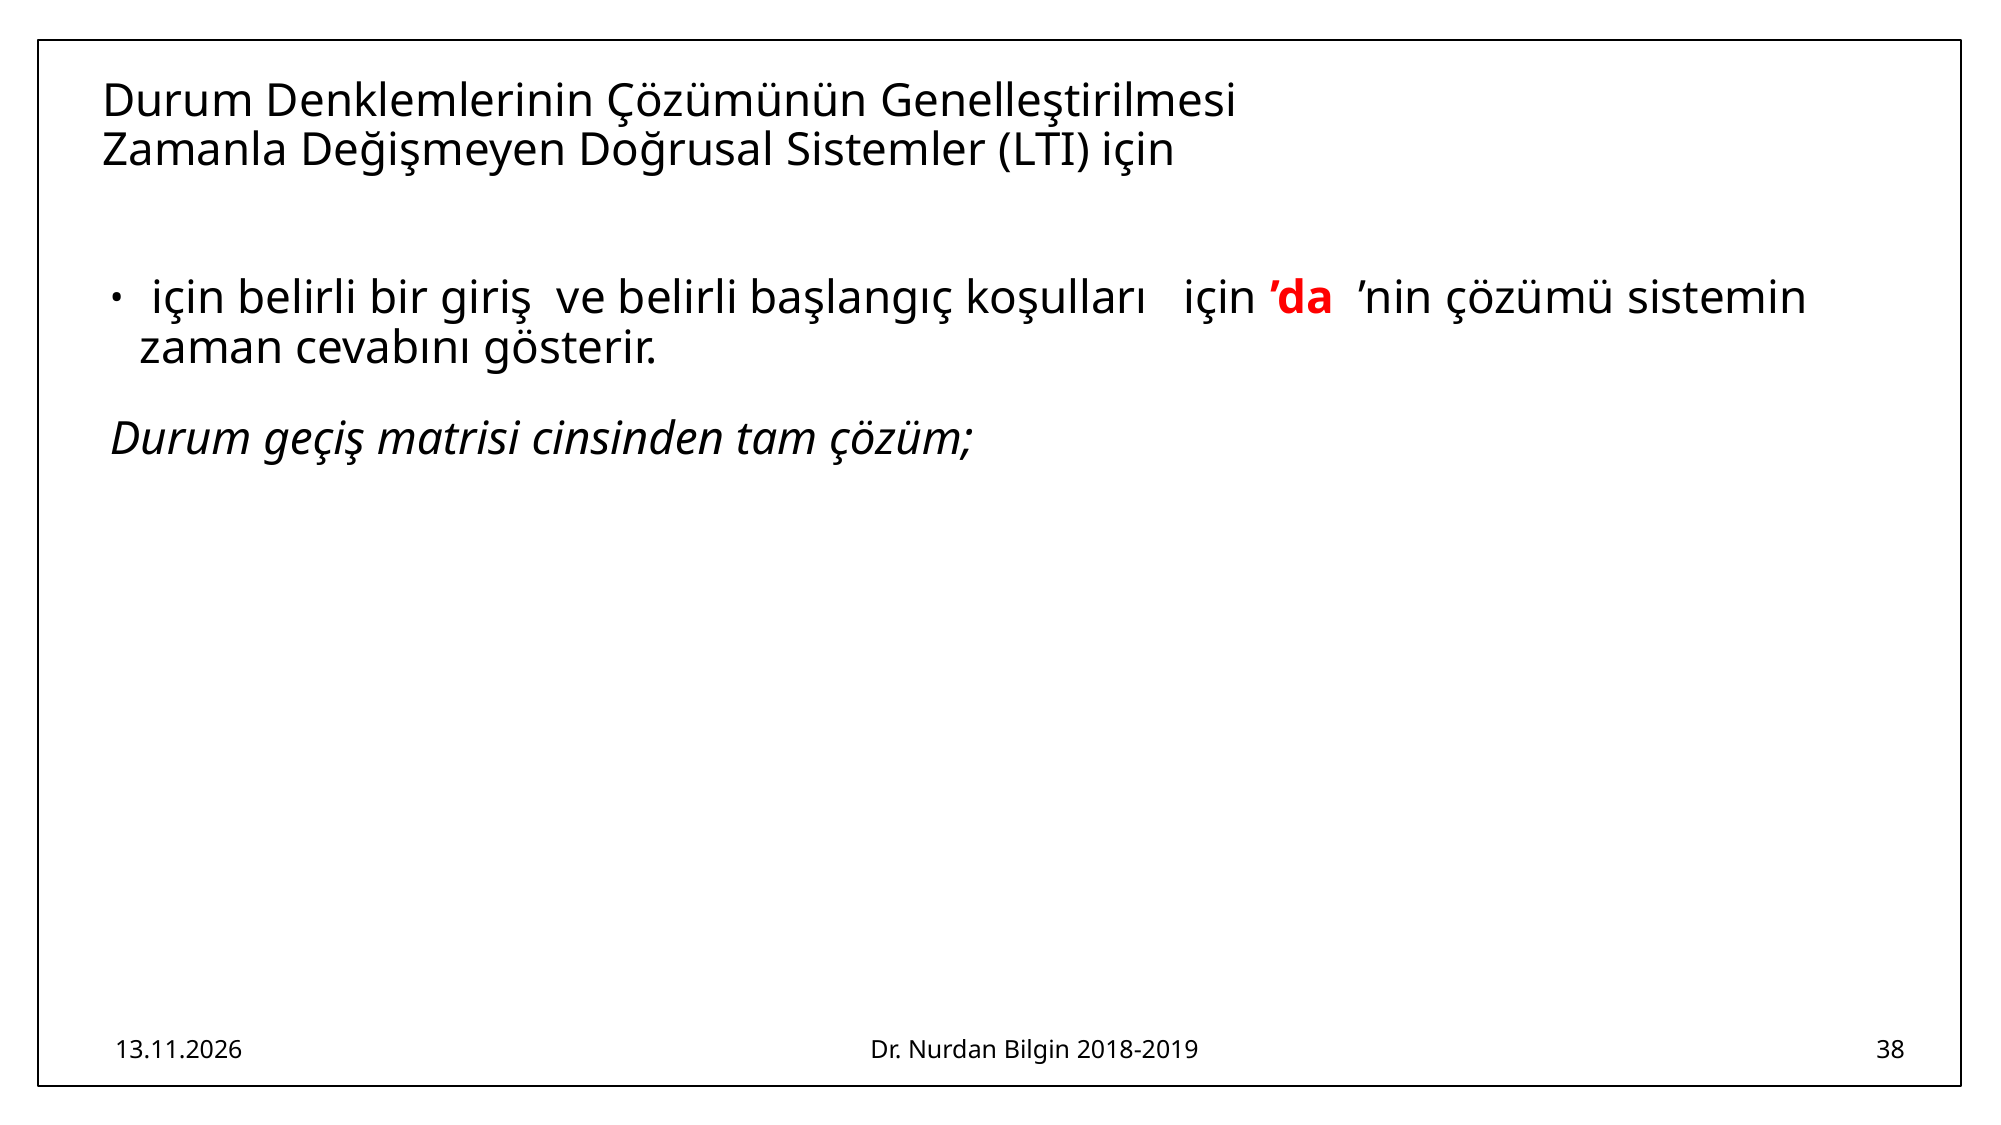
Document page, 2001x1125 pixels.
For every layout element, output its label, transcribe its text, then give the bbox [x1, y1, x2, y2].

slide_number 38 [1640, 1020, 1920, 1081]
footer Dr. Nurdan Bilgin 2018-2019 [647, 1020, 1422, 1081]
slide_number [100, 1020, 483, 1081]
title Durum Denklemlerinin Çözümünün Genelleştirilmesi Zamanla Değişmeyen Doğrusal Sistemler (LTI) için [87, 68, 1921, 184]
